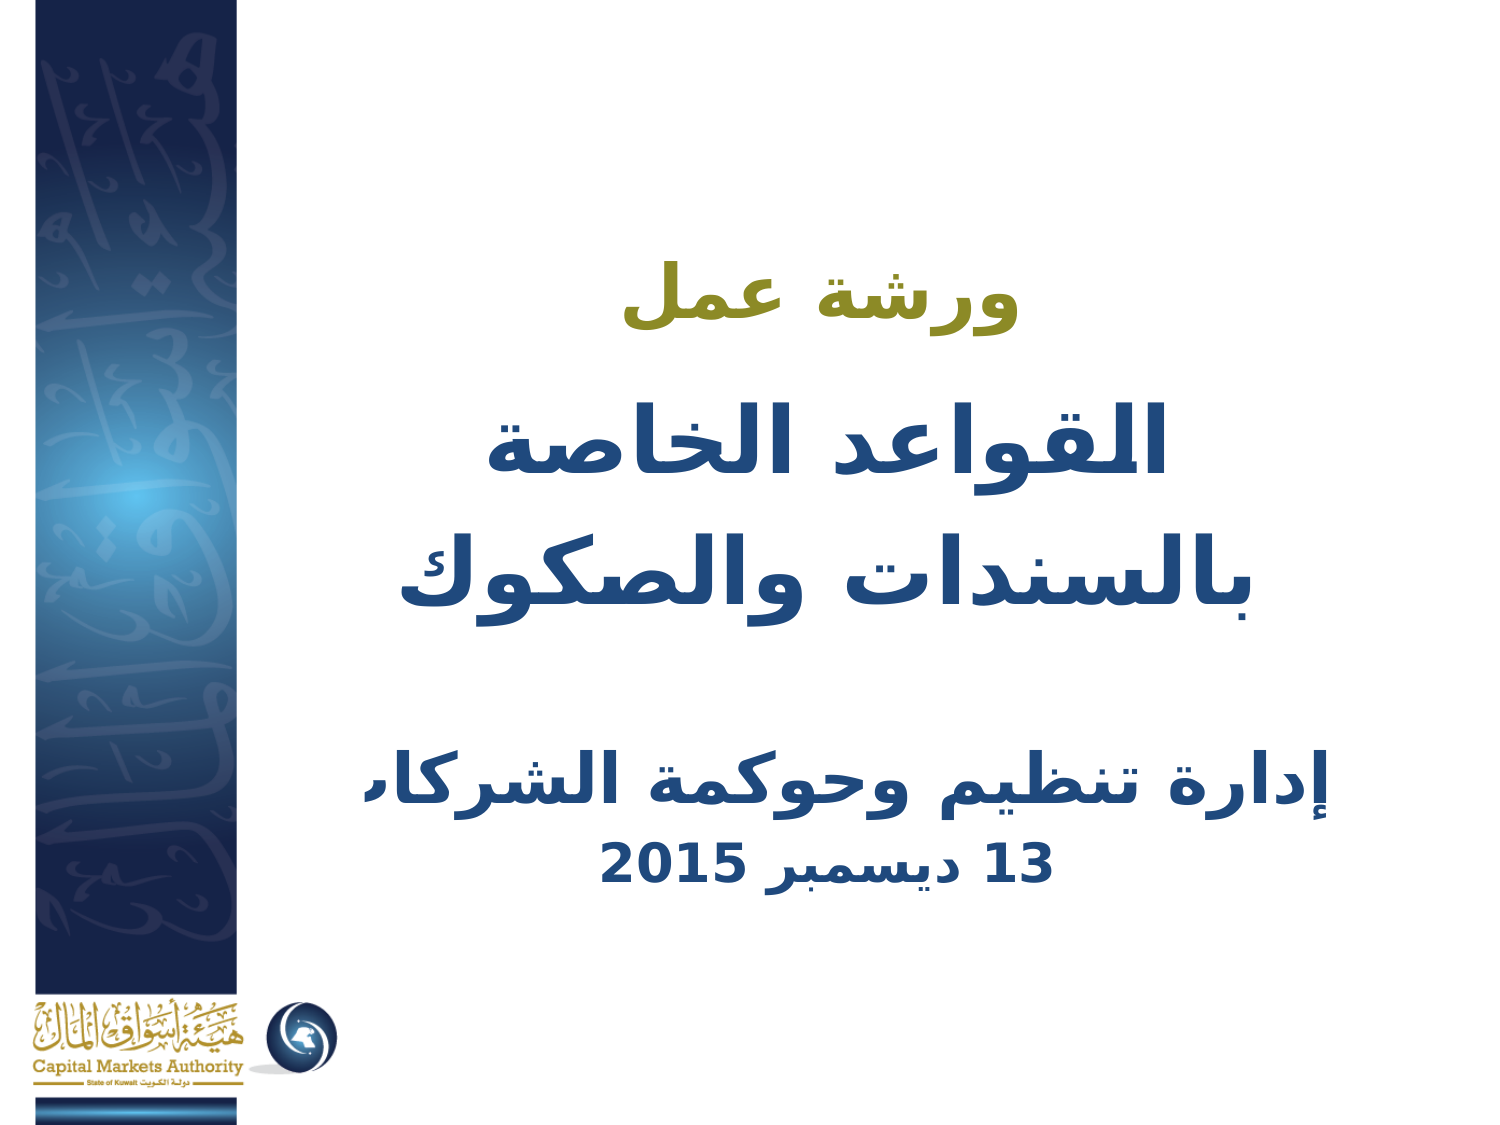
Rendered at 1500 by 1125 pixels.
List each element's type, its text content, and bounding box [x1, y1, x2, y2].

picture [0, 0, 365, 1125]
title ورشة عمل [369, 227, 1459, 469]
subtitle القواعد الخاصة بالسندات والصكوك إدارة تنظيم وحوكمة الشركات 13 ديسمبر 2015 [369, 373, 1353, 953]
